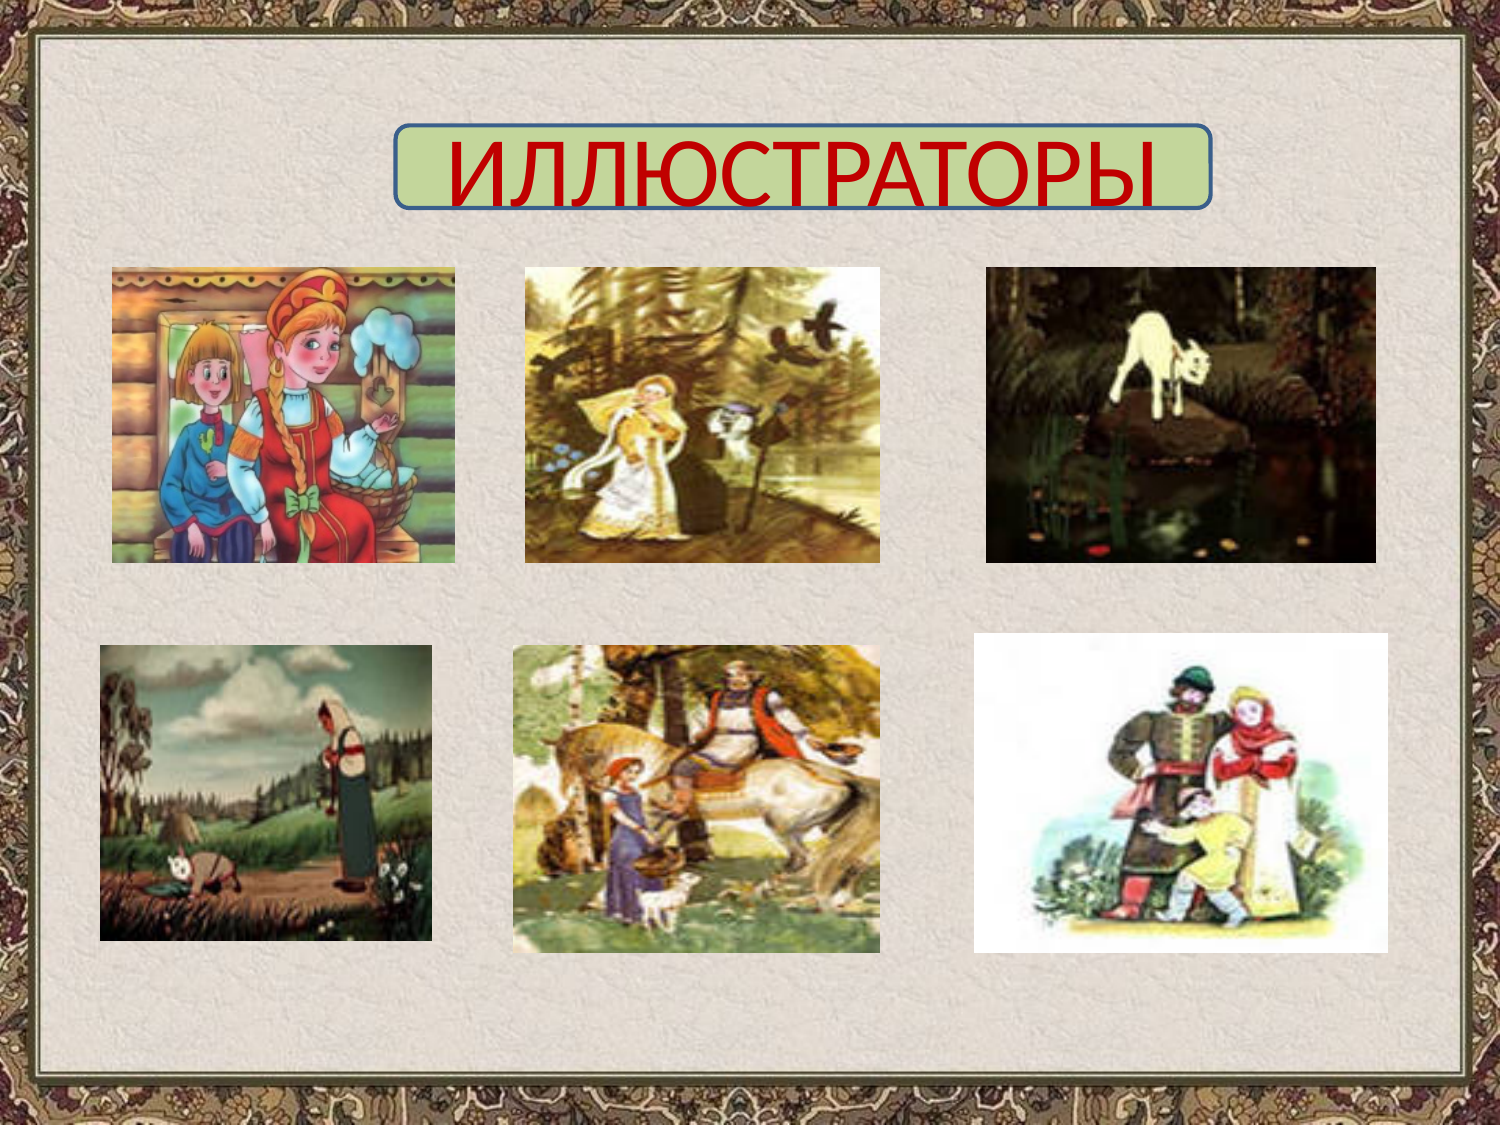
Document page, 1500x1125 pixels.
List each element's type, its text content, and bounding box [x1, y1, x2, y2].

text_box ИЛЛЮСТРАТОРЫ [393, 123, 1213, 211]
picture [0, 0, 1500, 1125]
